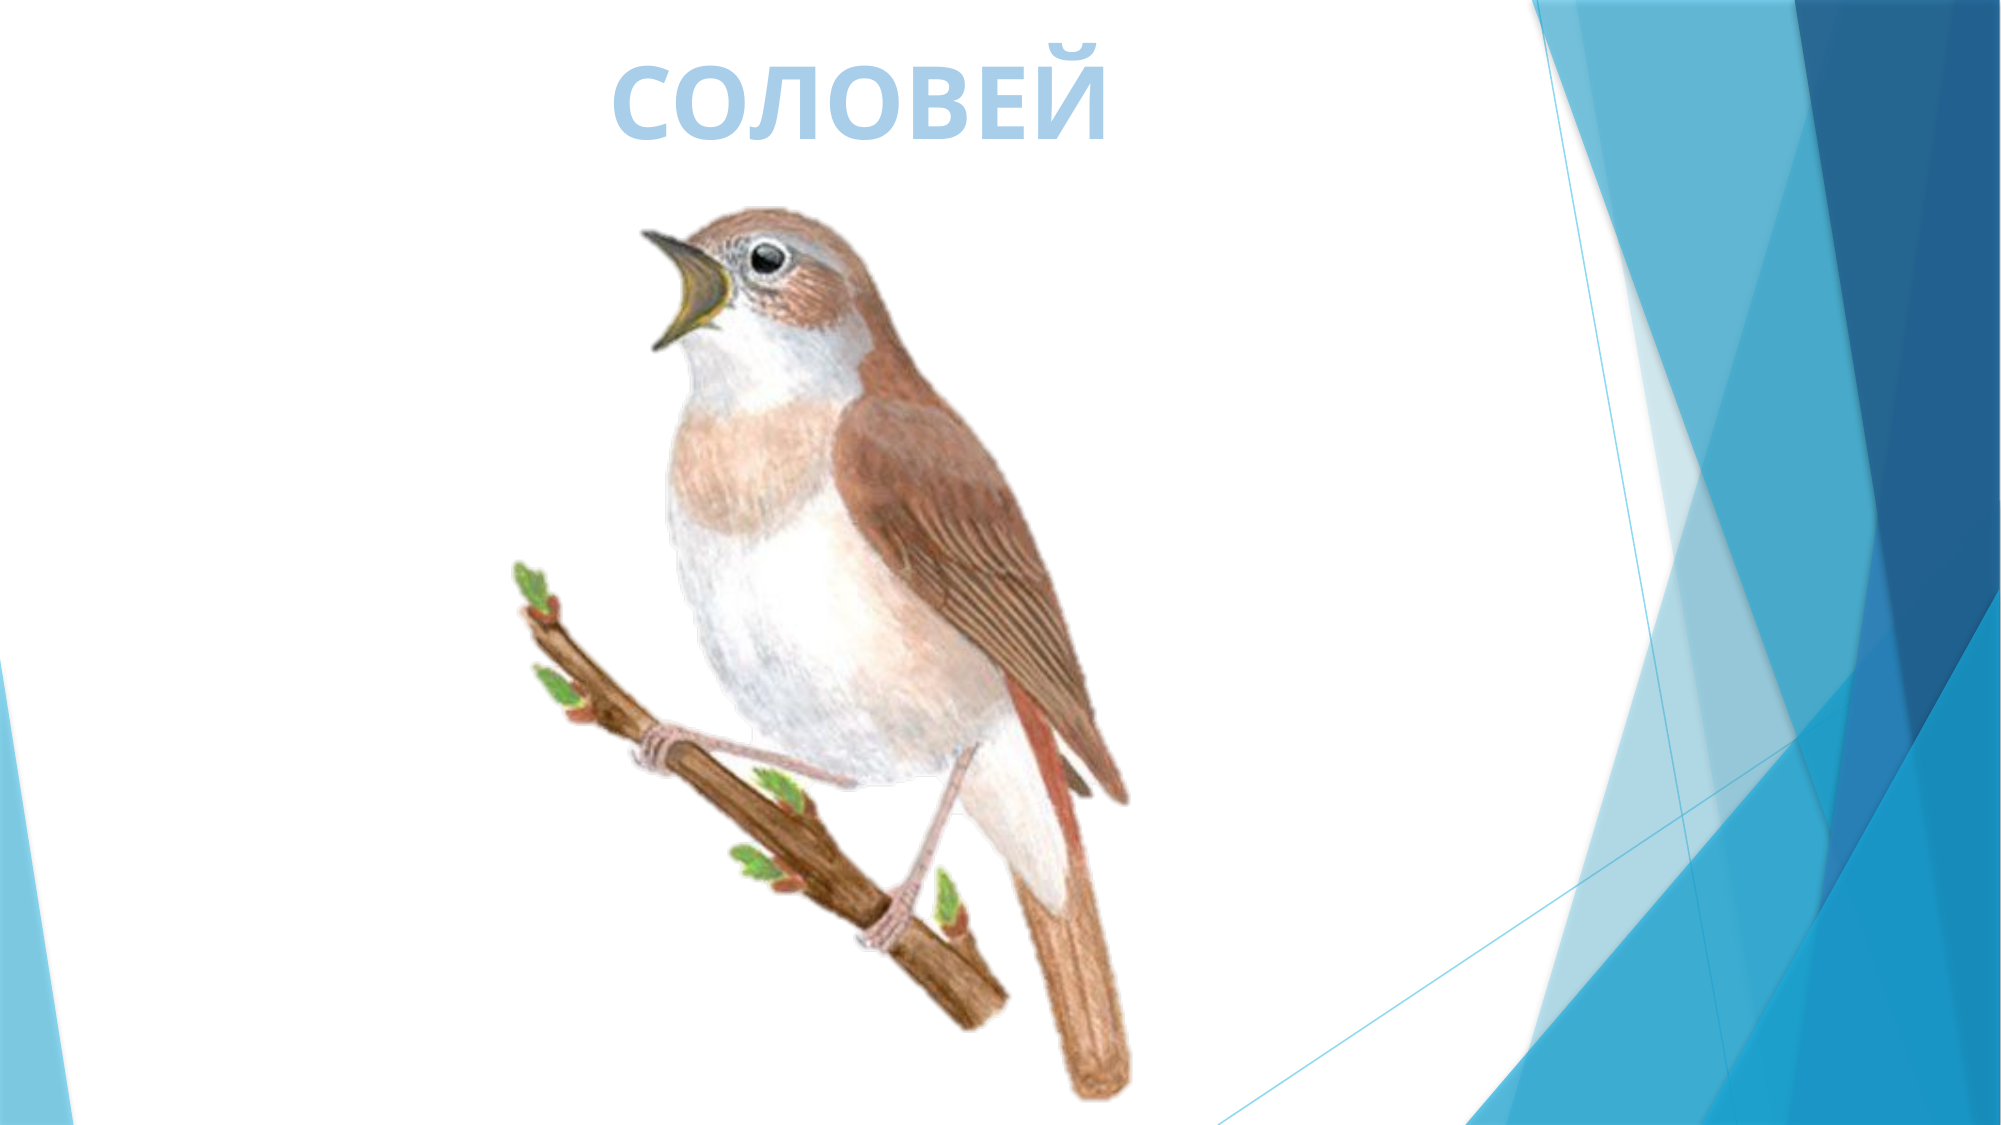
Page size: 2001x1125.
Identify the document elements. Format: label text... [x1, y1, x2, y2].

picture [146, 173, 1551, 1125]
title СОЛОВЕЙ [593, 31, 1227, 172]
